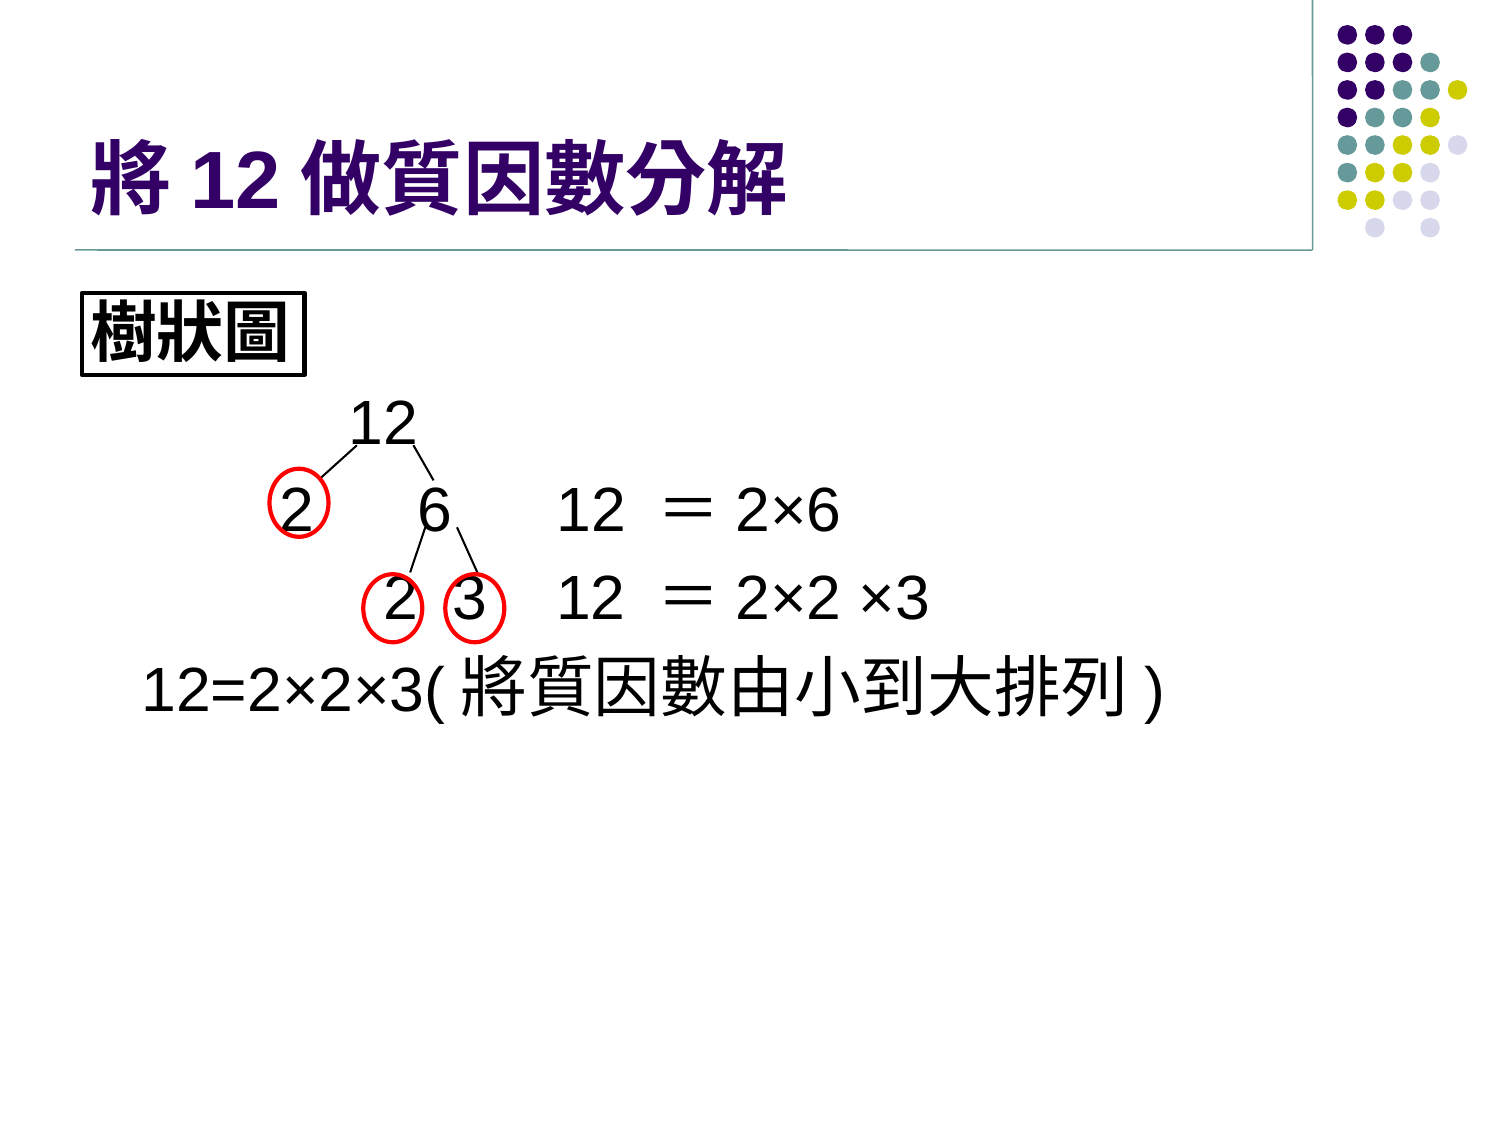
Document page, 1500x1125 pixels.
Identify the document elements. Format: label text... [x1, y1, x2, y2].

text_box [267, 466, 314, 539]
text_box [319, 445, 479, 575]
text_box [443, 573, 507, 645]
list 樹狀圖 12 2 6 12 ＝2×6 2 3 12 ＝2×2 ×3 12=2×2×3(將質因數由小到大排列) [75, 282, 1425, 1006]
text_box [361, 583, 425, 645]
title 將12做質因數分解 [75, 20, 1313, 233]
text_box [80, 291, 307, 377]
